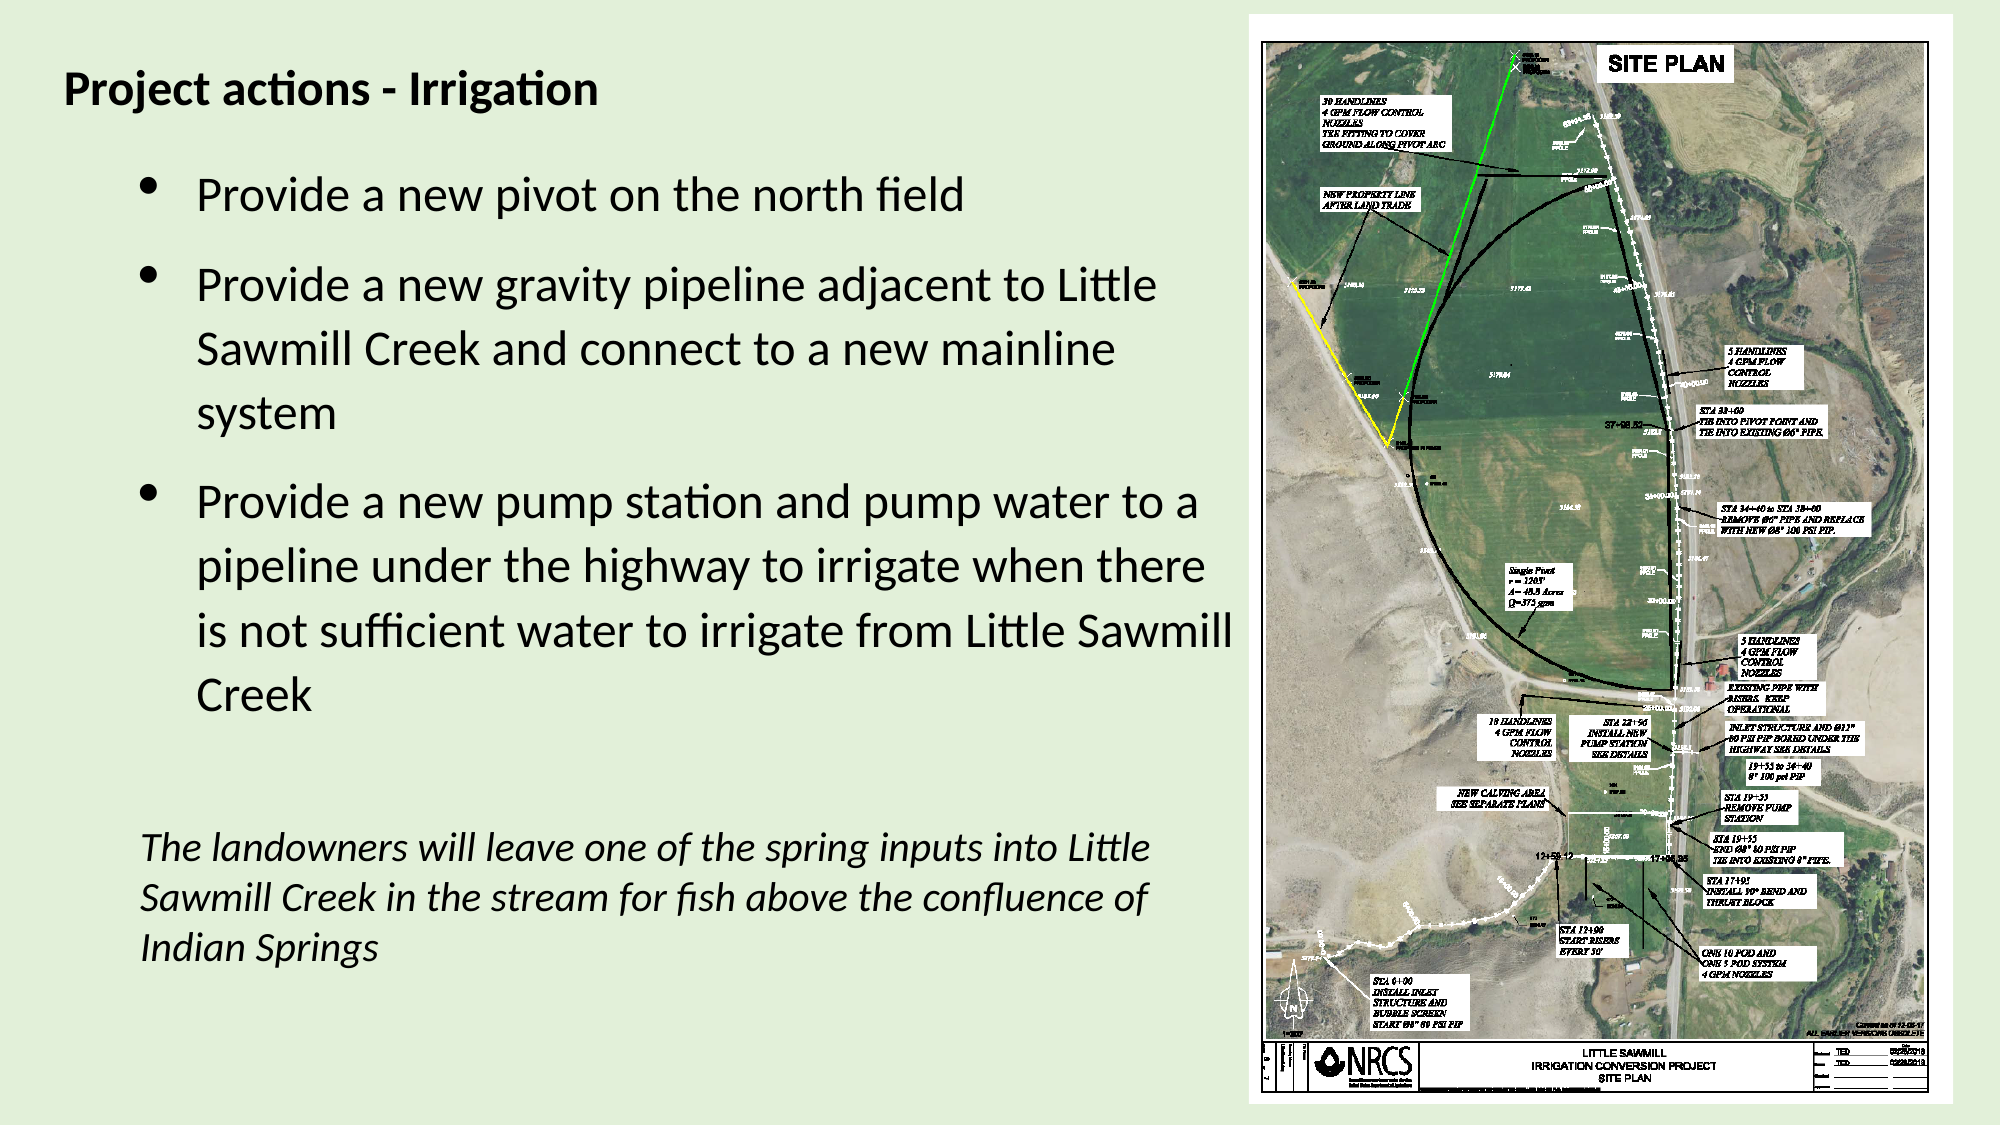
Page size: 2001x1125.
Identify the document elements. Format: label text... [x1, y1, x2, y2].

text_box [1248, 14, 1954, 1104]
text_box The landowners will leave one of the spring inputs into Little Sawmill Creek in the stream for fish above the confluence of Indian Springs [125, 812, 1248, 977]
text_box Provide a new pivot on the north field Provide a new gravity pipeline adjacent to Little Sawmill Creek and connect to a new mainline system Provide a new pump station and pump water to a pipeline under the highway to irrigate when there is not sufficient water to irrigate from Little Sawmill Creek [125, 150, 1248, 812]
text_box Project actions - Irrigation [49, 48, 615, 124]
